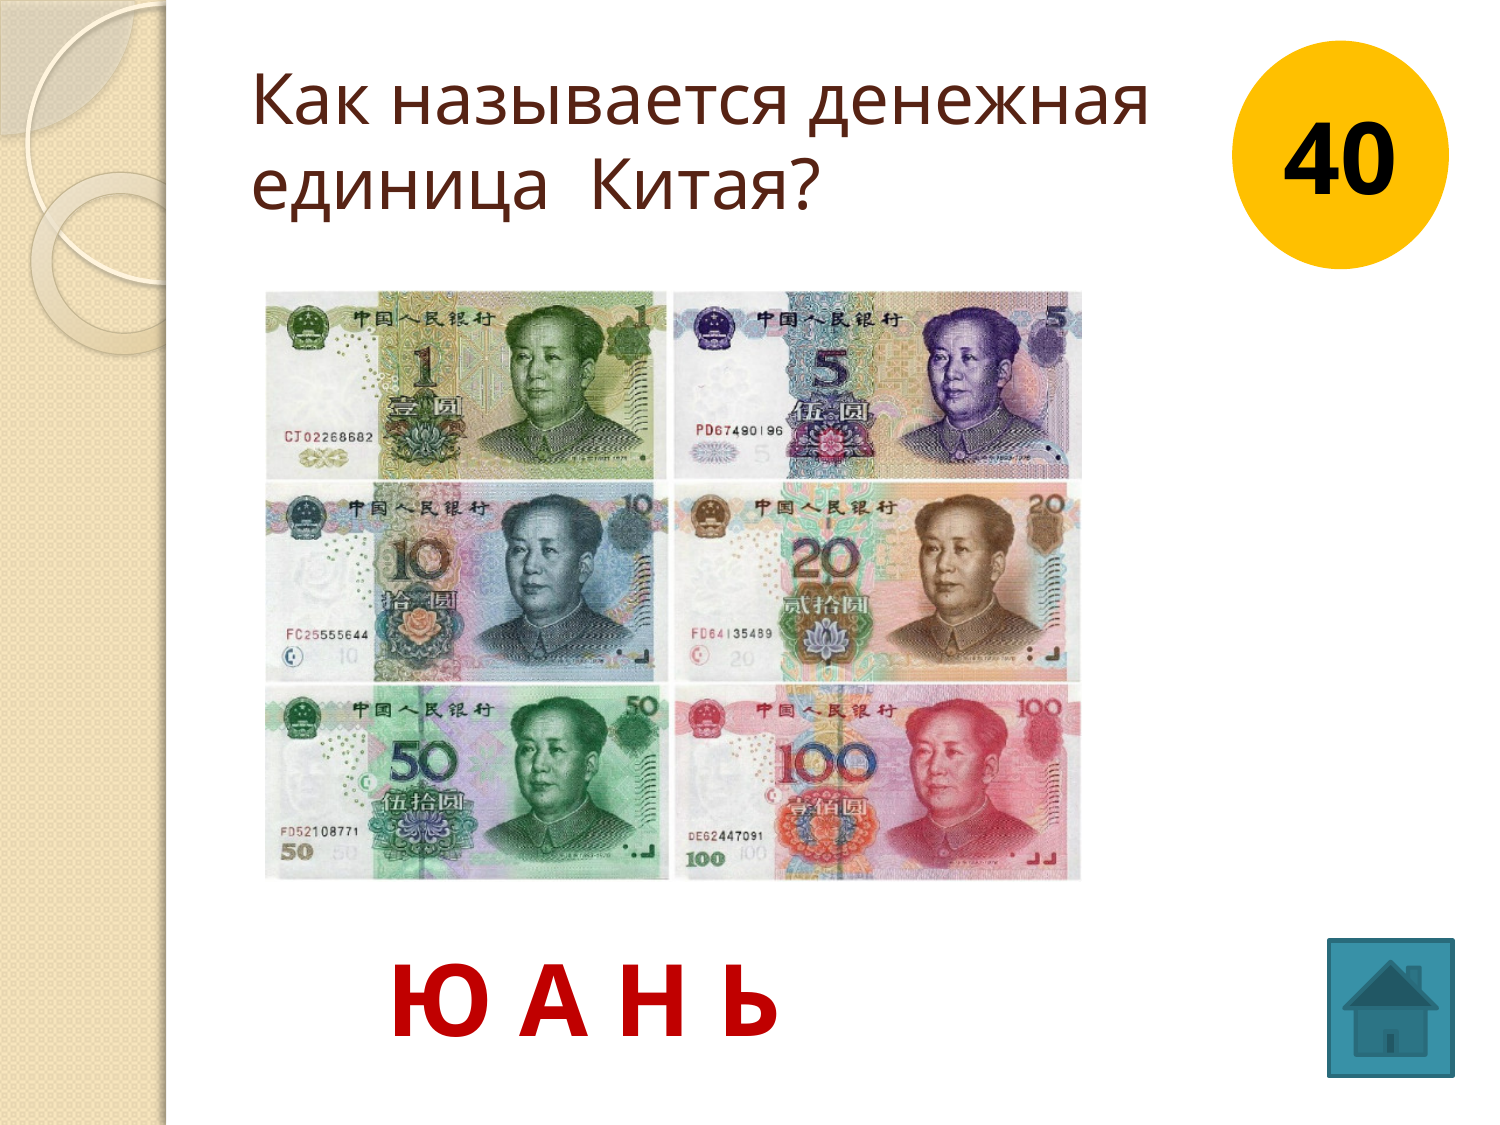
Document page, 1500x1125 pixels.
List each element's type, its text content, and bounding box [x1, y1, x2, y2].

text_box [1327, 938, 1455, 1078]
title Как называется денежная единица Китая? [235, 45, 1176, 233]
text_box Ю А Н Ь [371, 928, 845, 1064]
picture [265, 290, 1082, 882]
text_box 40 [1232, 40, 1449, 270]
